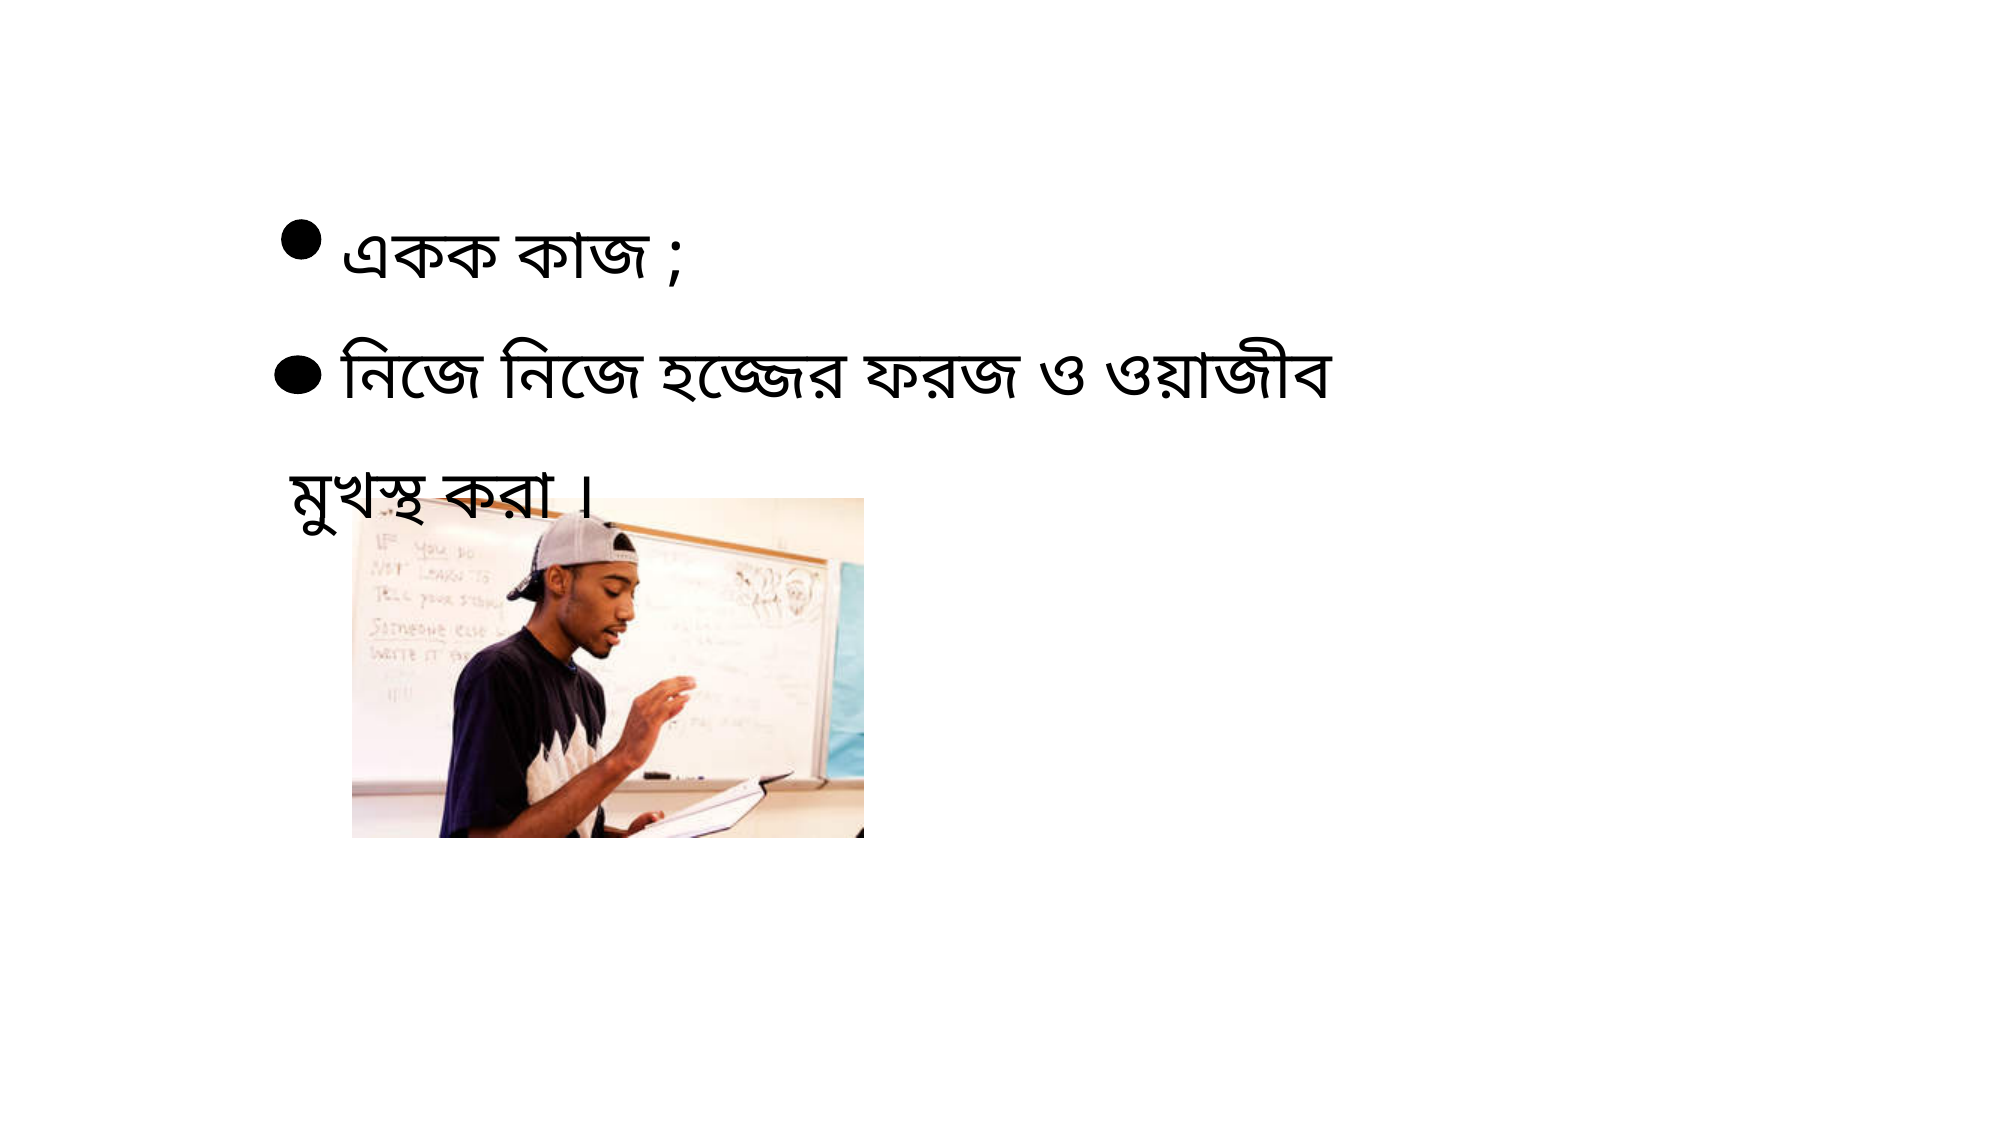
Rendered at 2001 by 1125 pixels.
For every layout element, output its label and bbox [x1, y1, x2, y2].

picture [352, 498, 864, 838]
text_box [275, 164, 1500, 422]
